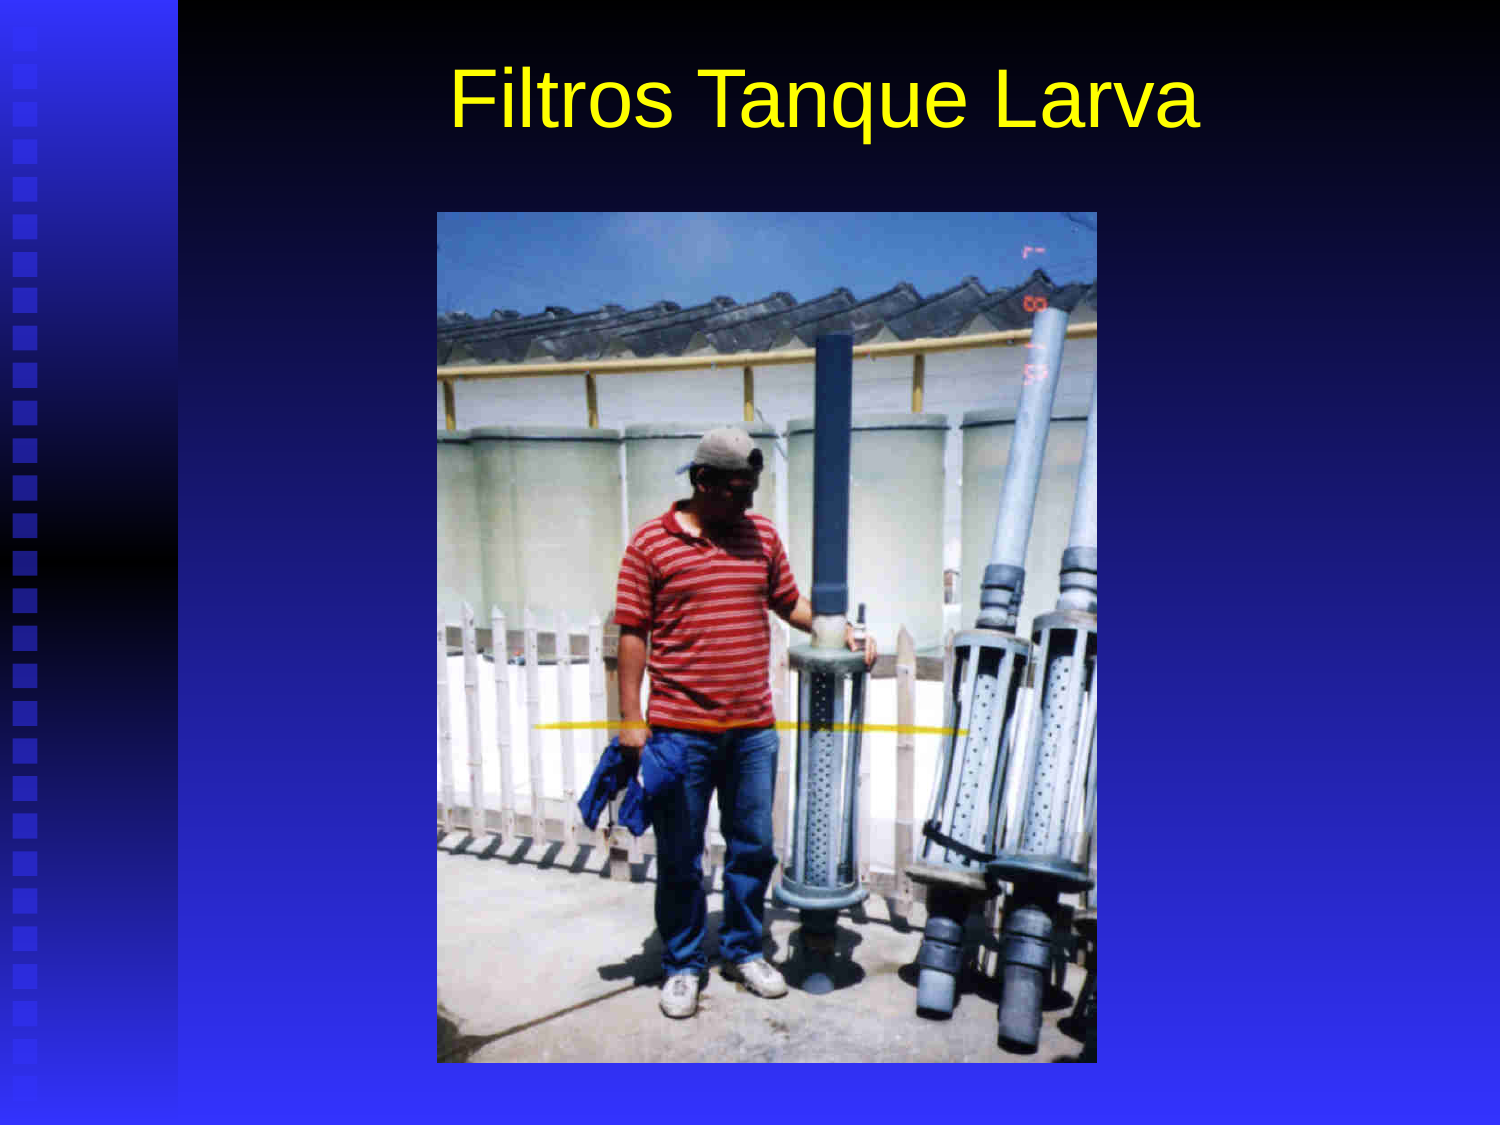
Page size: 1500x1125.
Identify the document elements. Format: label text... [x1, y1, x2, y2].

title Filtros Tanque Larva [187, 0, 1463, 188]
picture [437, 212, 1097, 1063]
